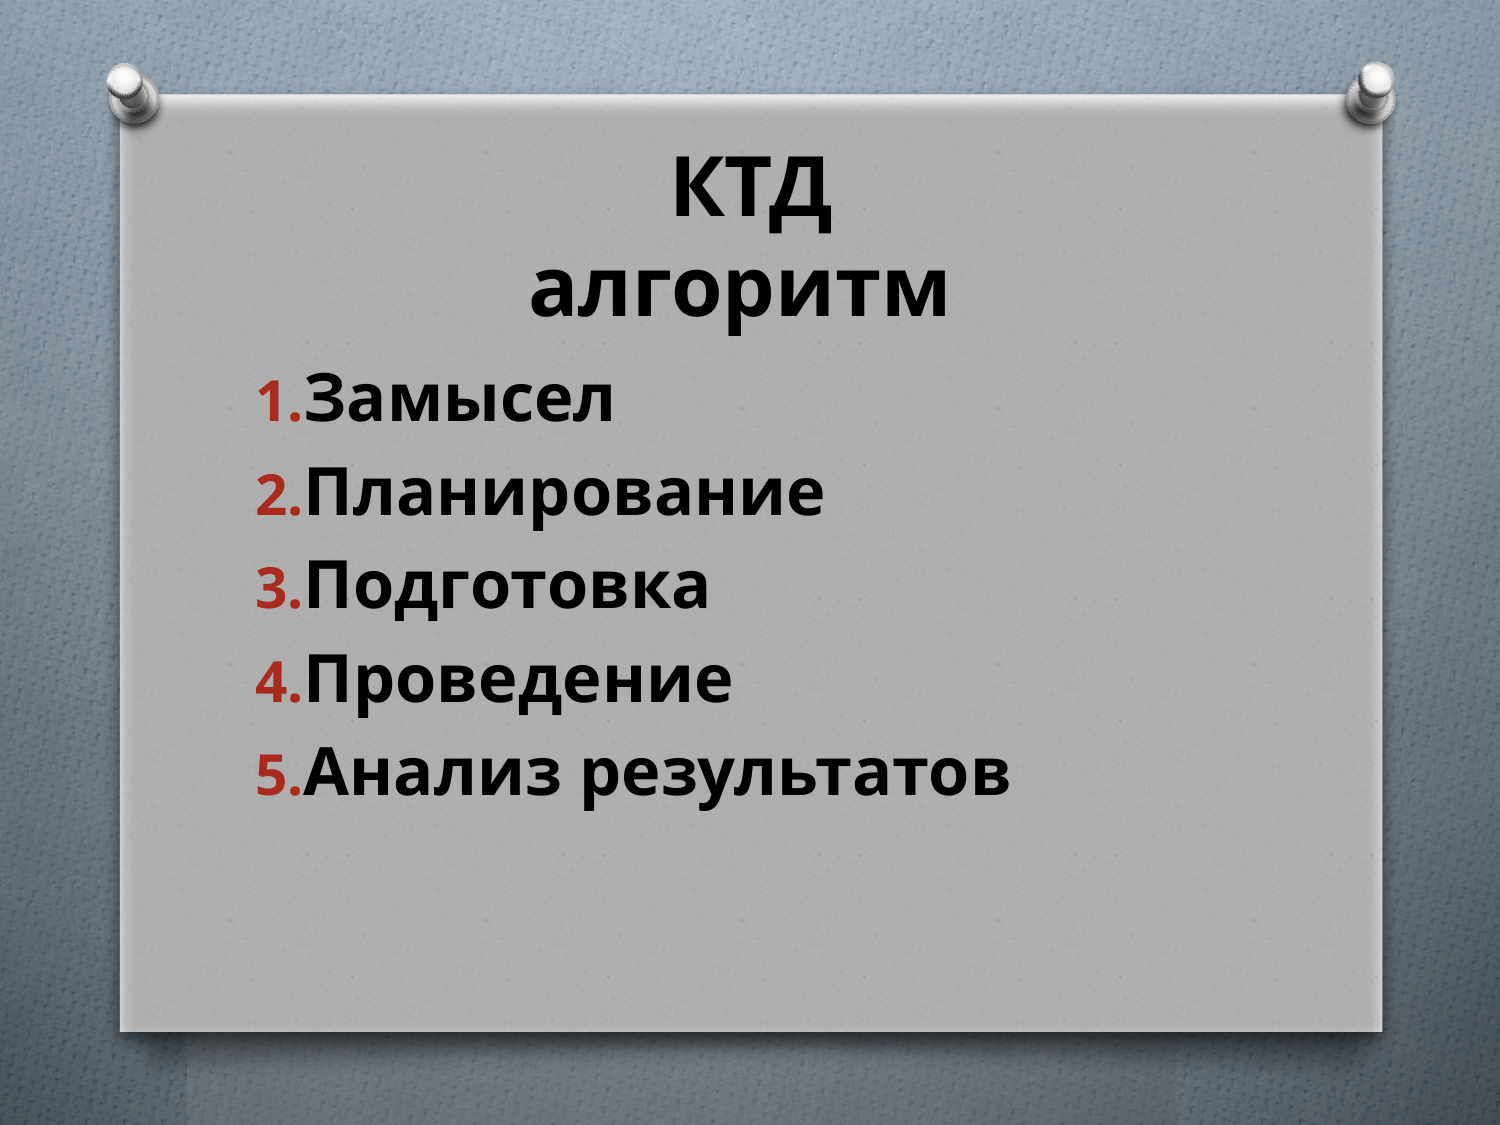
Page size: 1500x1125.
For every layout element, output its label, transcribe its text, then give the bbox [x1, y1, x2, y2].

title КТД алгоритм [179, 134, 1323, 332]
picture [1317, 35, 1439, 156]
list Замысел Планирование Подготовка Проведение Анализ результатов [240, 347, 1257, 939]
picture [75, 29, 198, 153]
